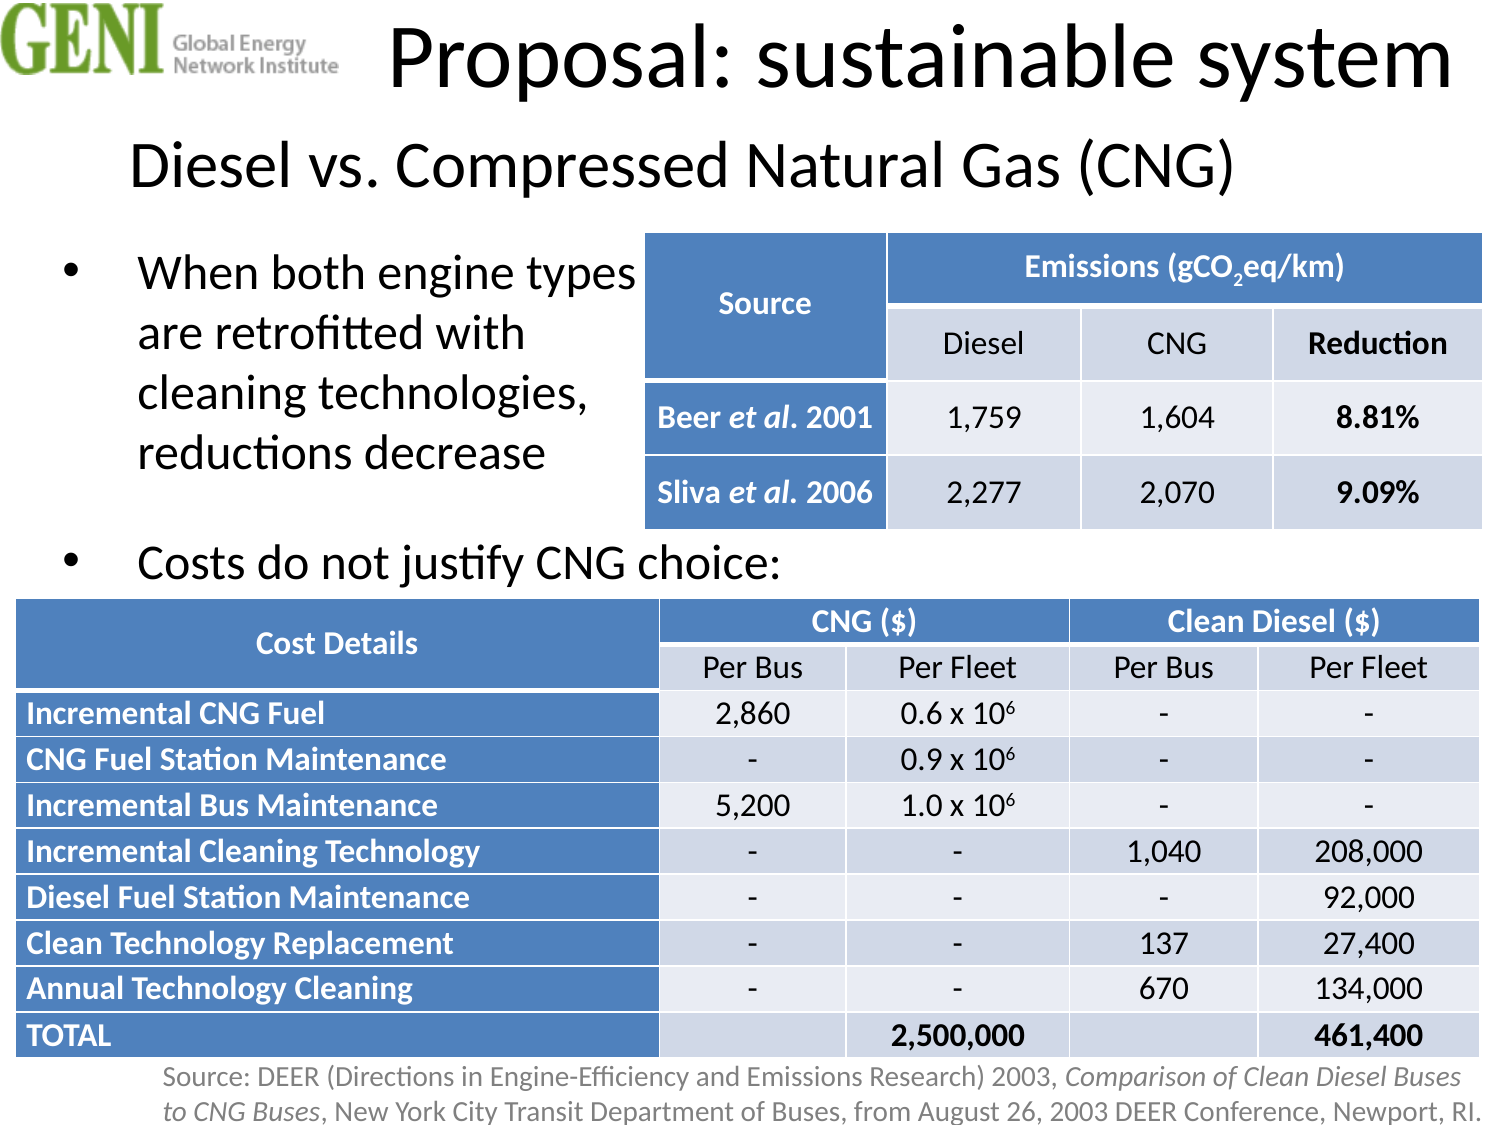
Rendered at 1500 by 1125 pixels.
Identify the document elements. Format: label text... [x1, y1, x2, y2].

table_cell Per Fleet [1259, 647, 1479, 690]
table_cell 0.6 x 106 [847, 691, 1069, 736]
table_header Clean Diesel ($) [1070, 599, 1479, 642]
table_cell Diesel Fuel Station Maintenance [16, 875, 659, 919]
table_cell 670 [1070, 967, 1257, 1011]
table_cell 27,400 [1259, 921, 1479, 965]
table_cell 137 [1070, 921, 1257, 965]
table_cell 1,040 [1070, 829, 1257, 873]
table_cell [660, 1013, 845, 1057]
table_cell - [1070, 783, 1257, 827]
table_cell Annual Technology Cleaning [16, 967, 659, 1011]
table_header Source [684, 233, 886, 378]
text_box Costs do not justify CNG choice: [47, 522, 1447, 597]
table_cell - [660, 829, 845, 873]
table_cell 1,604 [1082, 382, 1272, 454]
table_cell Beer et al. 2001 [684, 383, 886, 454]
table_header Emissions (gCO2eq/km) [888, 233, 1482, 303]
table_cell 2,500,000 [847, 1013, 1069, 1057]
table_cell 2,277 [888, 456, 1080, 522]
table_cell - [1259, 737, 1479, 782]
table_cell Clean Technology Replacement [16, 921, 659, 965]
table_cell Per Fleet [847, 647, 1069, 690]
table_cell - [1259, 783, 1479, 827]
table_cell CNG Fuel Station Maintenance [16, 737, 659, 782]
table_cell [1070, 1013, 1257, 1057]
table_cell 0.9 x 106 [847, 737, 1069, 782]
table_cell TOTAL [16, 1013, 659, 1057]
table_cell Incremental CNG Fuel [16, 693, 659, 736]
table_cell Sliva et al. 2006 [645, 456, 886, 522]
table_cell 9.09% [1274, 456, 1482, 529]
table_cell - [1070, 737, 1257, 782]
table_cell 5,200 [660, 783, 845, 827]
footer Source: DEER (Directions in Engine-Efficiency and Emissions Research) 2003, Comparison of Clean Diesel Buses to CNG Buses, New York City Transit Department of Buses, from August 26, 2003 DEER Conference, Newport, RI. [147, 1058, 1500, 1125]
table_cell Per Bus [1070, 647, 1257, 690]
table_cell - [1259, 691, 1479, 736]
table_header CNG ($) [660, 599, 1069, 642]
table_cell - [847, 829, 1069, 873]
text_box When both engine types are retrofitted with cleaning technologies, reductions decrease [47, 231, 684, 487]
table_cell - [847, 875, 1069, 919]
table_cell - [847, 921, 1069, 965]
table_cell Diesel [888, 309, 1080, 380]
table_cell - [660, 967, 845, 1011]
table_cell - [1070, 875, 1257, 919]
table_cell 2,860 [660, 691, 845, 736]
picture [0, 3, 340, 75]
table_cell 134,000 [1259, 967, 1479, 1011]
table_cell 8.81% [1274, 382, 1482, 454]
table_cell Per Bus [660, 647, 845, 690]
table_cell 1.0 x 106 [847, 783, 1069, 827]
table_cell - [660, 921, 845, 965]
table_header Cost Details [16, 599, 659, 688]
table_cell - [1070, 691, 1257, 736]
table_cell - [847, 967, 1069, 1011]
table_cell - [660, 875, 845, 919]
table_cell - [660, 737, 845, 782]
table_cell CNG [1082, 309, 1272, 380]
table_cell 461,400 [1259, 1013, 1479, 1057]
table_cell Reduction [1274, 309, 1482, 380]
table_cell Incremental Cleaning Technology [16, 829, 659, 873]
table_cell Incremental Bus Maintenance [16, 783, 659, 827]
table_cell 208,000 [1259, 829, 1479, 873]
table_cell 1,759 [888, 382, 1080, 454]
table_cell 2,070 [1082, 456, 1272, 522]
text_box Diesel vs. Compressed Natural Gas (CNG) [114, 113, 1253, 209]
table_cell 92,000 [1259, 875, 1479, 919]
text_box Proposal: sustainable system [371, 0, 1500, 102]
